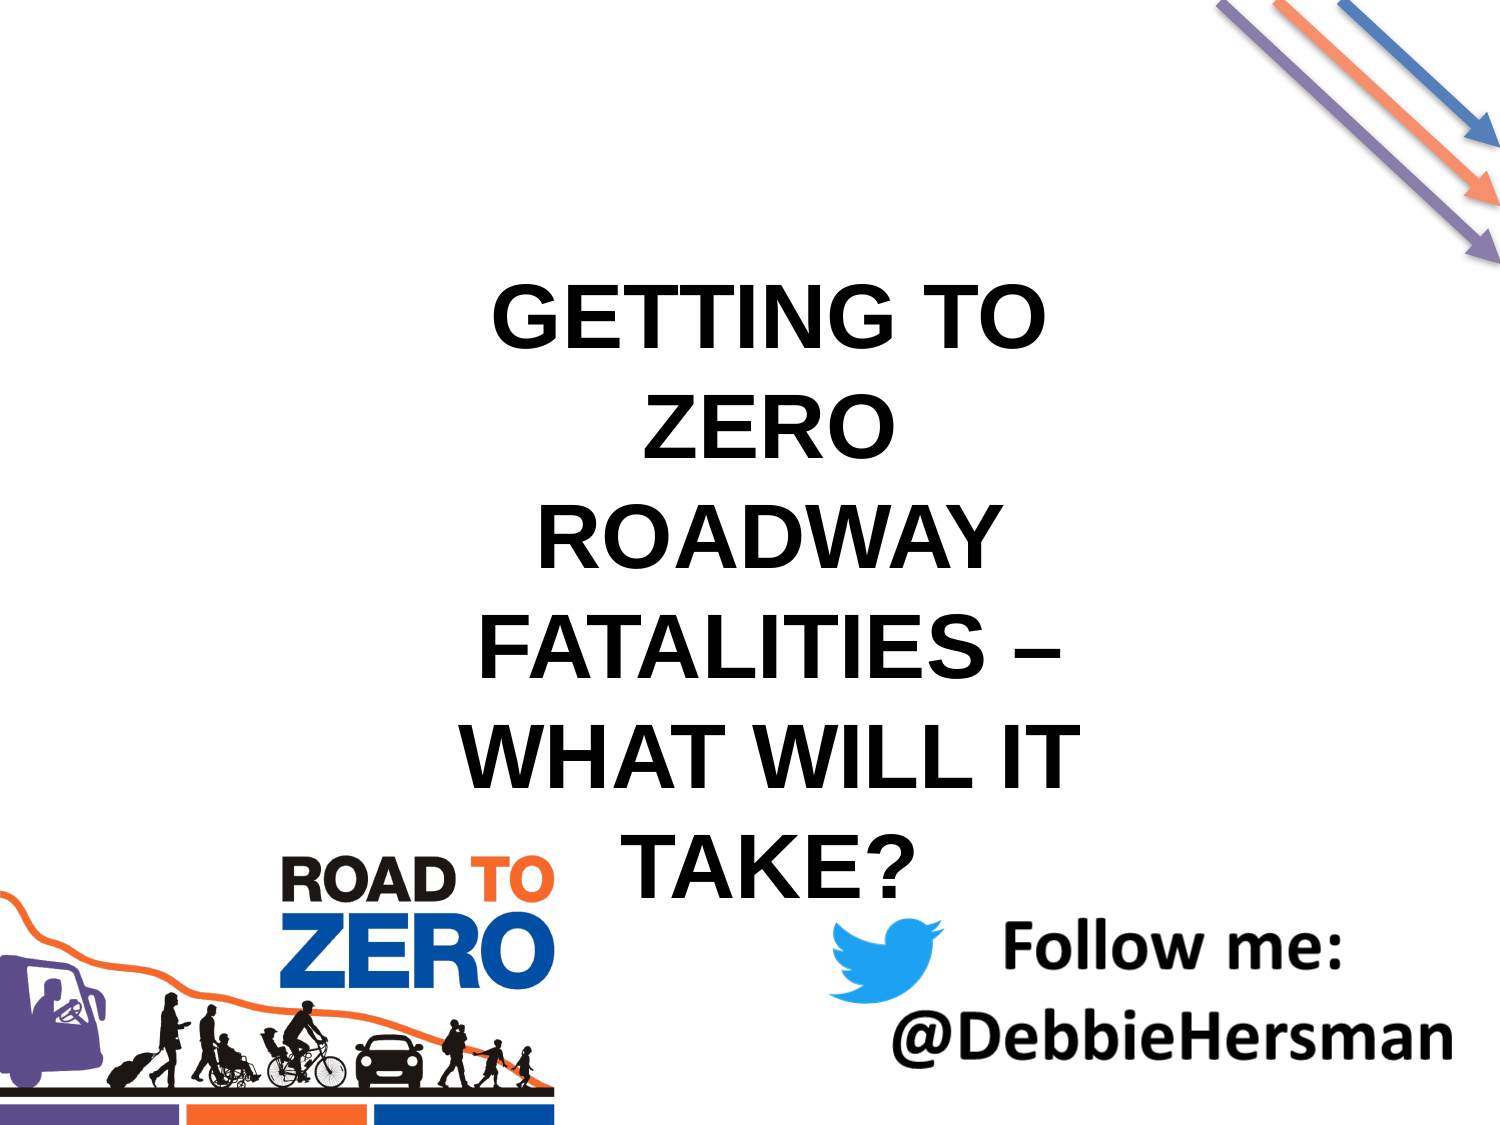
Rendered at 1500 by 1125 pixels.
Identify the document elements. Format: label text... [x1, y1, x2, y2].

picture [0, 847, 561, 1125]
picture [749, 876, 1500, 1125]
title Getting to Zero Roadway Fatalities – What Will It Take? [384, 199, 1157, 611]
